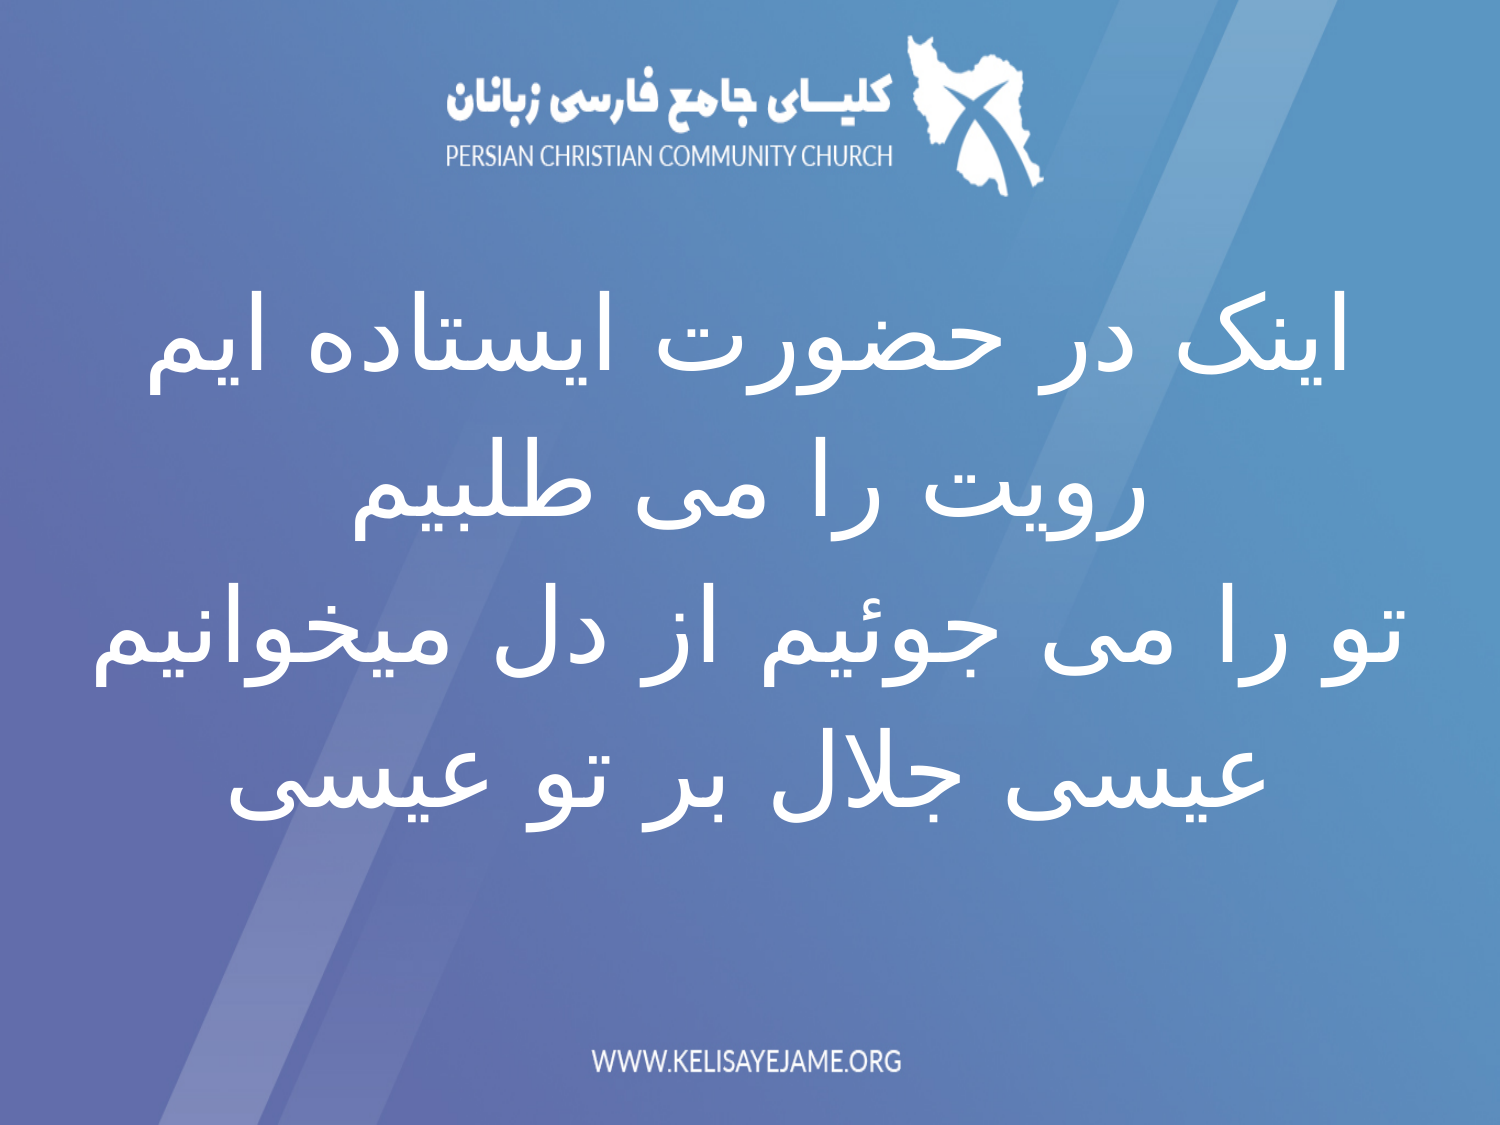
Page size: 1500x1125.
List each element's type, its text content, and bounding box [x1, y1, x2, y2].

subtitle اینک در حضورت ایستاده ایم رویت را می طلبیم تو را می جوئیم از دل میخوانیم عیسی جلال بر تو عیسی [0, 0, 1500, 1125]
